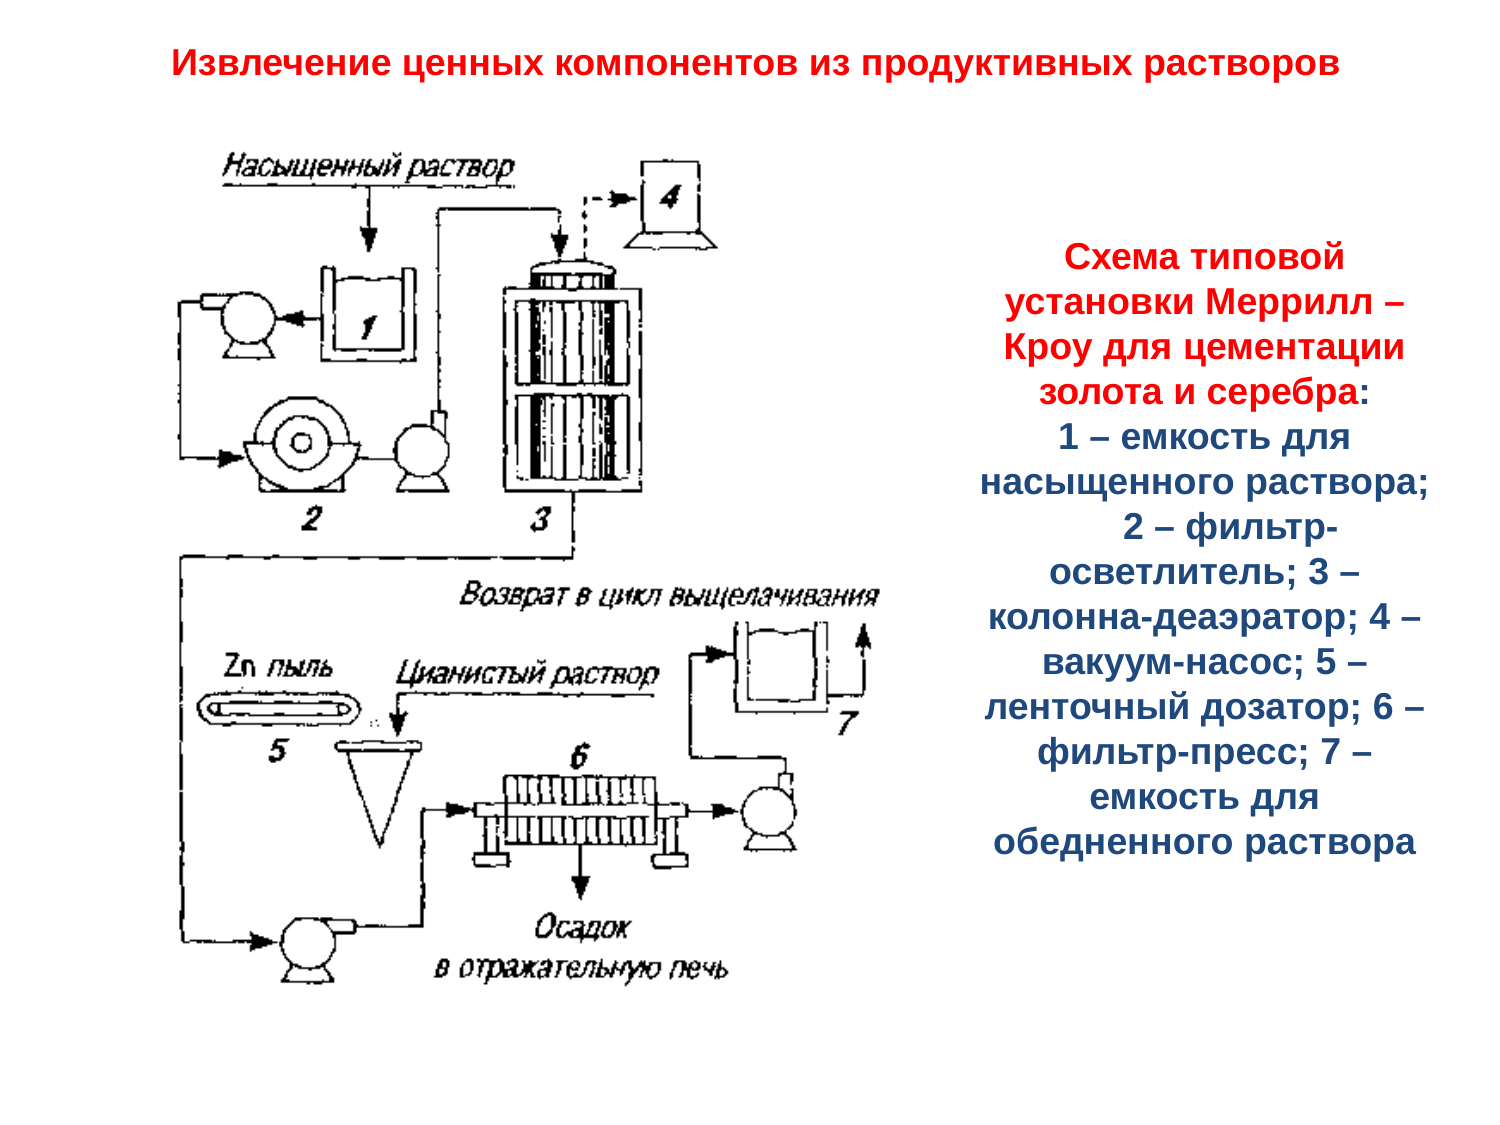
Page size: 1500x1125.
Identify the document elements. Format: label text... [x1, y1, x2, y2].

text_box Схема типовой установки Меррилл – Кроу для цементации золота и серебра: 1 – емкость для насыщенного раствора; 2 – фильтр-осветлитель; 3 – колонна-деаэратор; 4 – ваку­ум-насос; 5 – ленточный дозатор; 6 – фильтр-пресс; 7 – емкость для обедненного раствора [962, 224, 1447, 870]
picture [123, 113, 916, 1002]
text_box Извлечение ценных компонентов из продуктивных растворов [41, 30, 1471, 91]
